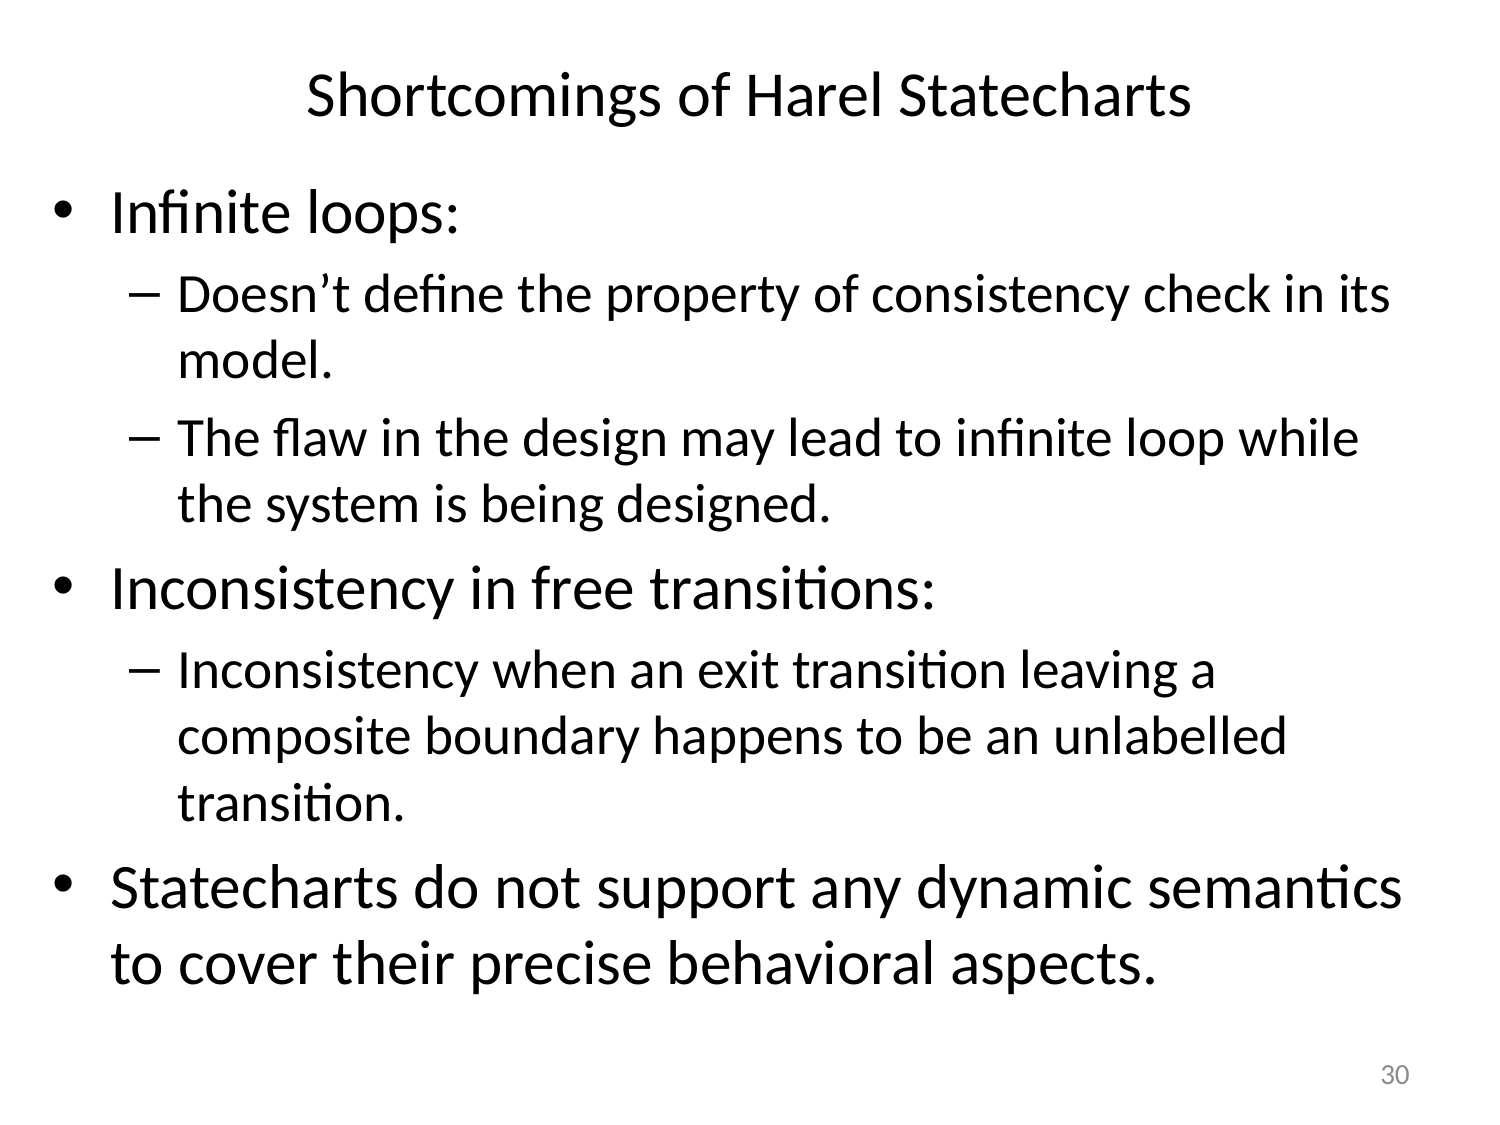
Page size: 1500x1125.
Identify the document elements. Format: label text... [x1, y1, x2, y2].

slide_number 30 [1074, 1042, 1425, 1103]
title Shortcomings of Harel Statecharts [75, 45, 1425, 138]
list Infinite loops: Doesn’t define the property of consistency check in its model. The flaw in the design may lead to infinite loop while the system is being designed. Inconsistency in free transitions: Inconsistency when an exit transition leaving a composite boundary happens to be an unlabelled transition. Statecharts do not support any dynamic semantics to cover their precise behavioral aspects. [37, 162, 1463, 1005]
